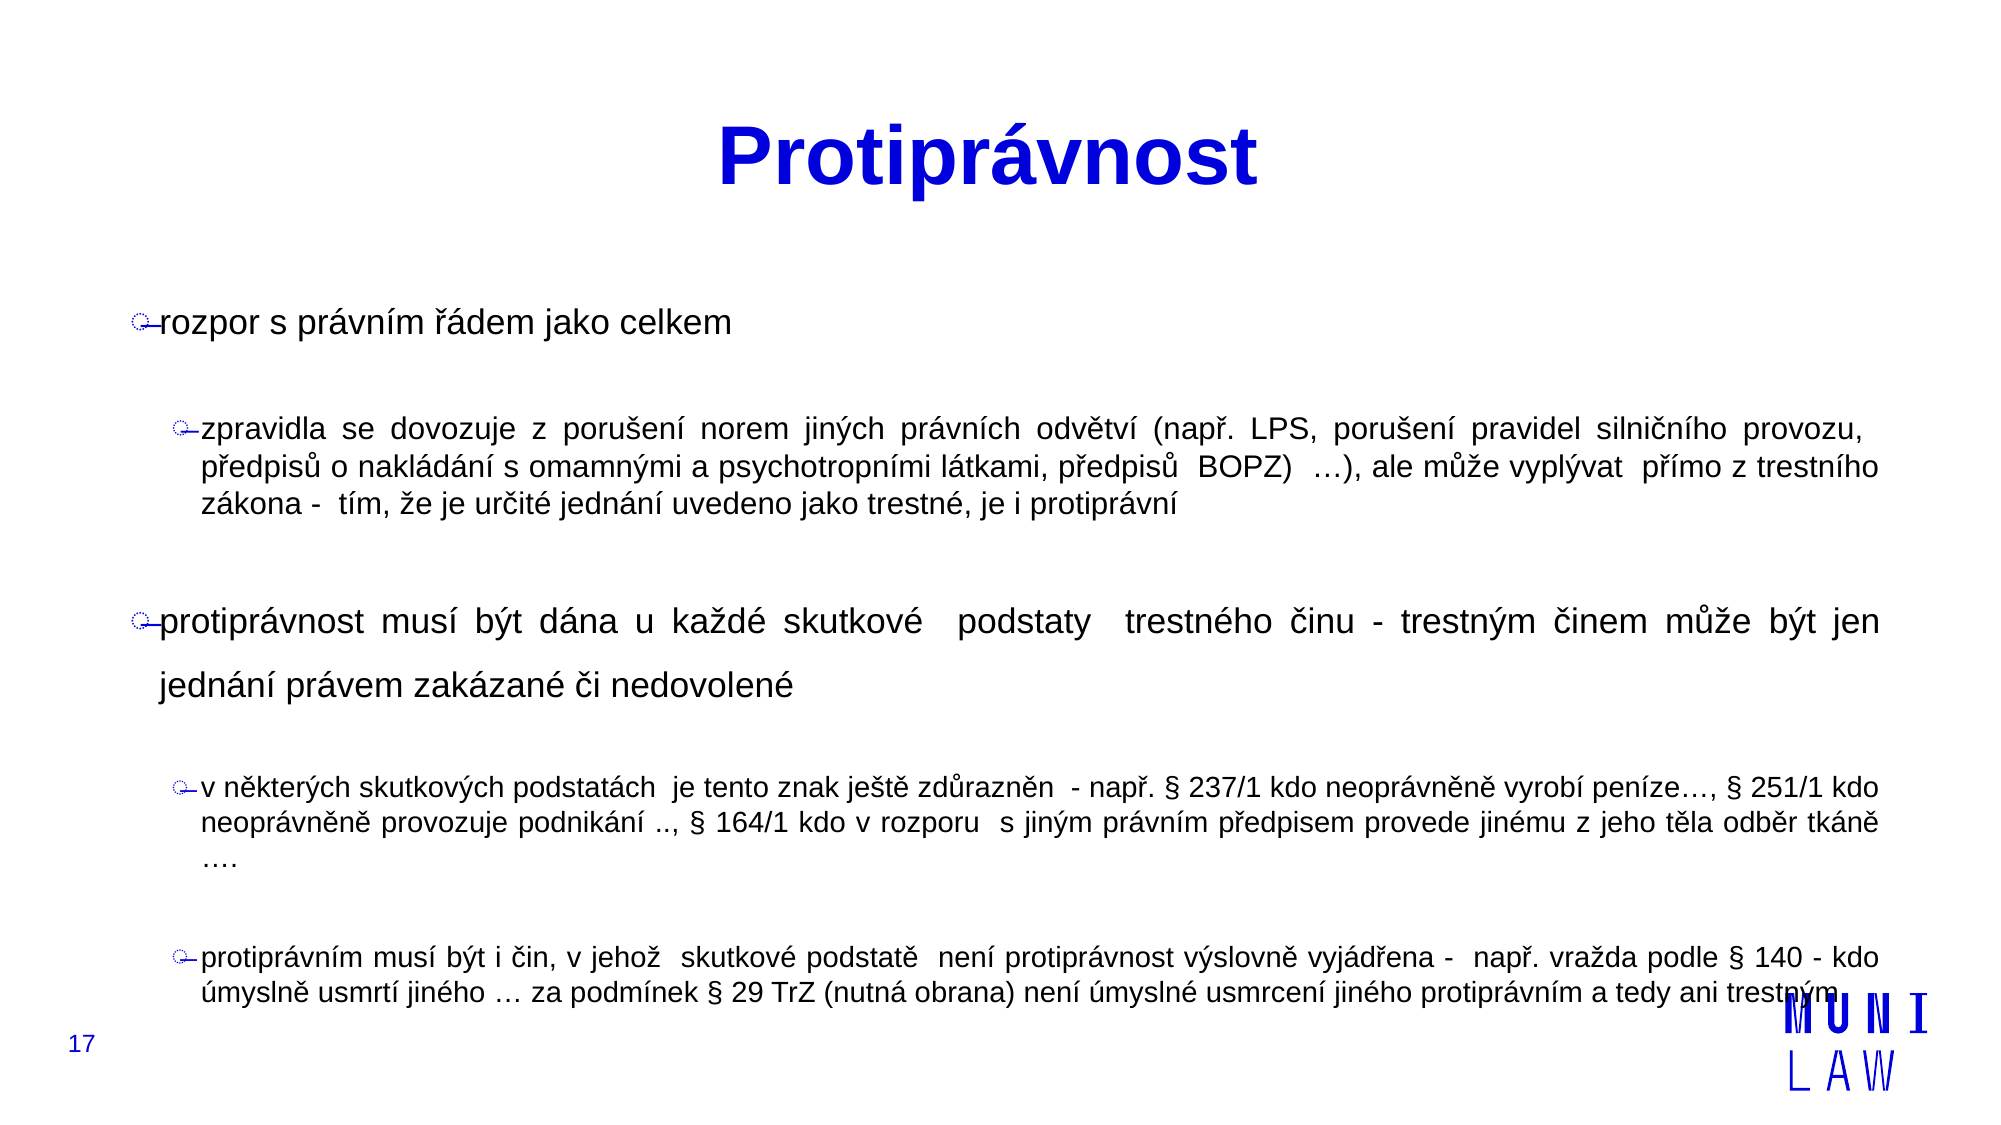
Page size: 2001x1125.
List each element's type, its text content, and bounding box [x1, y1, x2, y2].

slide_number 17 [67, 1021, 110, 1063]
list rozpor s právním řádem jako celkem zpravidla se dovozuje z porušení norem jiných právních odvětví (např. LPS, porušení pravidel silničního provozu, předpisů o nakládání s omamnými a psychotropními látkami, předpisů BOPZ) …), ale může vyplývat přímo z trestního zákona - tím, že je určité jednání uvedeno jako trestné, je i protiprávní protiprávnost musí být dána u každé skutkové podstaty trestného činu - trestným činem může být jen jednání právem zakázané či nedovolené v některých skutkových podstatách je tento znak ještě zdůrazněn - např. § 237/1 kdo neoprávněně vyrobí peníze…, § 251/1 kdo neoprávněně provozuje podnikání .., § 164/1 kdo v rozporu s jiným právním předpisem provede jinému z jeho těla odběr tkáně …. protiprávním musí být i čin, v jehož skutkové podstatě není protiprávnost výslovně vyjádřena - např. vražda podle § 140 - kdo úmyslně usmrtí jiného … za podmínek § 29 TrZ (nutná obrana) není úmyslné usmrcení jiného protiprávním a tedy ani trestným [118, 277, 1883, 957]
title Protiprávnost [118, 118, 1883, 193]
